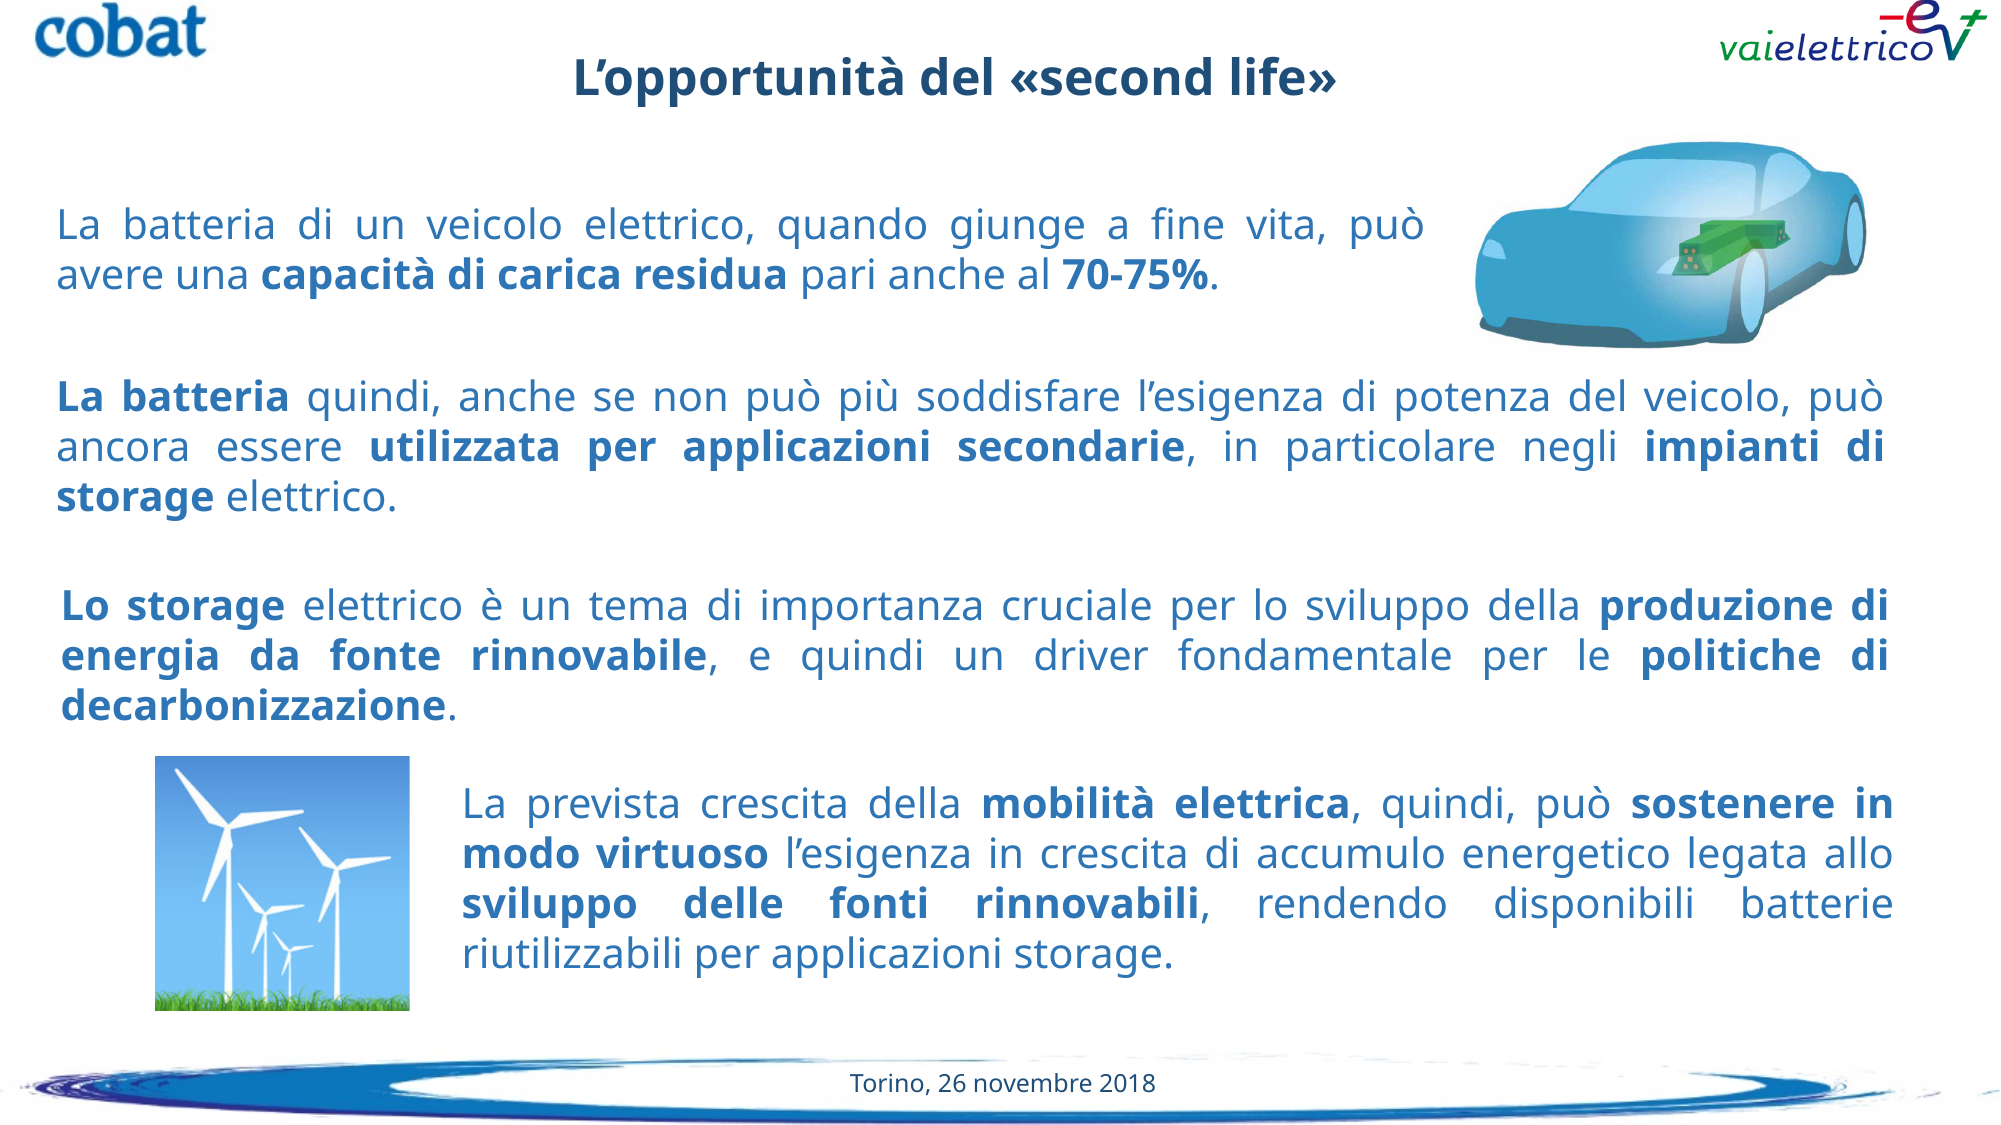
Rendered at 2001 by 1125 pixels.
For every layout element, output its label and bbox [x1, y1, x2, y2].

text_box [0, 0, 2000, 1125]
picture [155, 756, 410, 1011]
picture [1465, 134, 1870, 354]
picture [1718, 0, 1988, 72]
